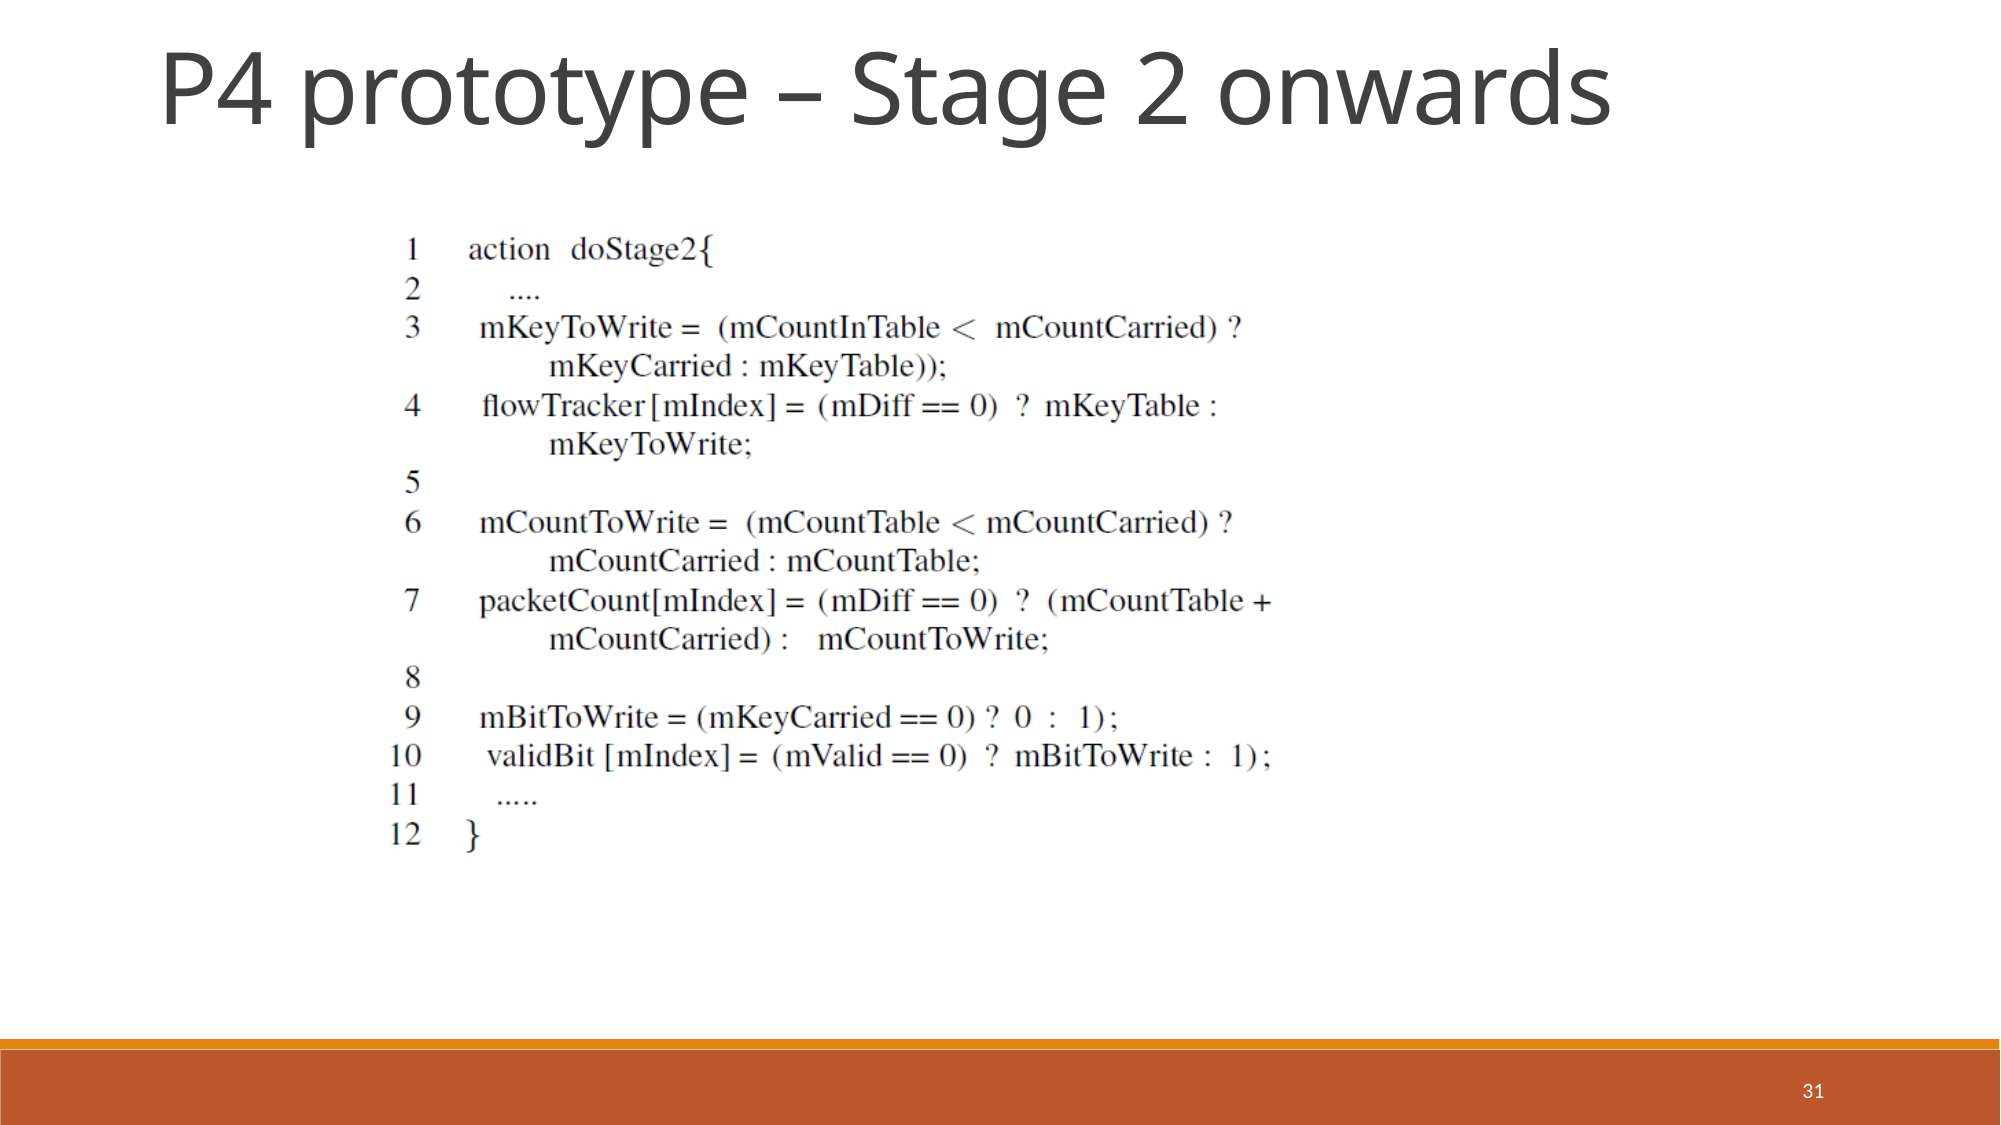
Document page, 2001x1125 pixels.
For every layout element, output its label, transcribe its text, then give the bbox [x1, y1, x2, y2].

slide_number 31 [1624, 1059, 1840, 1120]
title P4 prototype – Stage 2 onwards [142, 23, 1631, 153]
picture [390, 224, 1298, 863]
